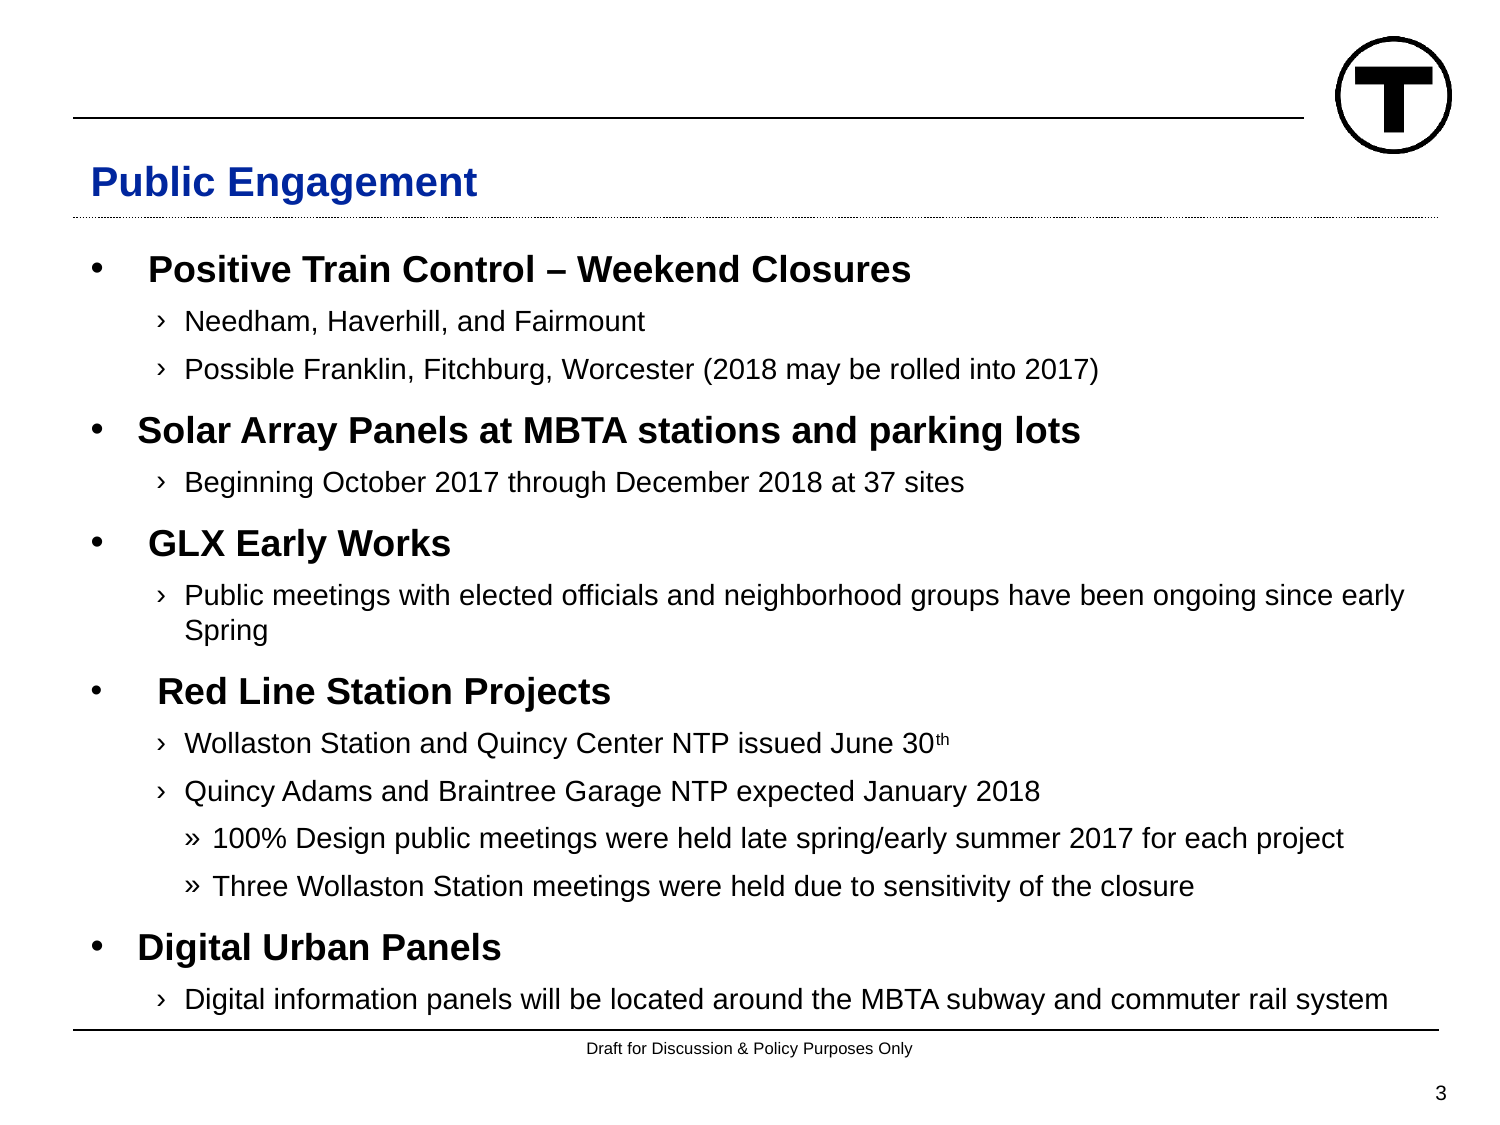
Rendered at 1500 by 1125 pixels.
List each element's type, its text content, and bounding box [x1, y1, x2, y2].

picture [1335, 36, 1452, 154]
title Public Engagement [75, 136, 1348, 213]
list Positive Train Control – Weekend Closures Needham, Haverhill, and Fairmount Possible Franklin, Fitchburg, Worcester (2018 may be rolled into 2017) Solar Array Panels at MBTA stations and parking lots Beginning October 2017 through December 2018 at 37 sites GLX Early Works Public meetings with elected officials and neighborhood groups have been ongoing since early Spring Red Line Station Projects Wollaston Station and Quincy Center NTP issued June 30th Quincy Adams and Braintree Garage NTP expected January 2018 100% Design public meetings were held late spring/early summer 2017 for each project Three Wollaston Station meetings were held due to sensitivity of the closure Digital Urban Panels Digital information panels will be located around the MBTA subway and commuter rail system [75, 237, 1446, 966]
